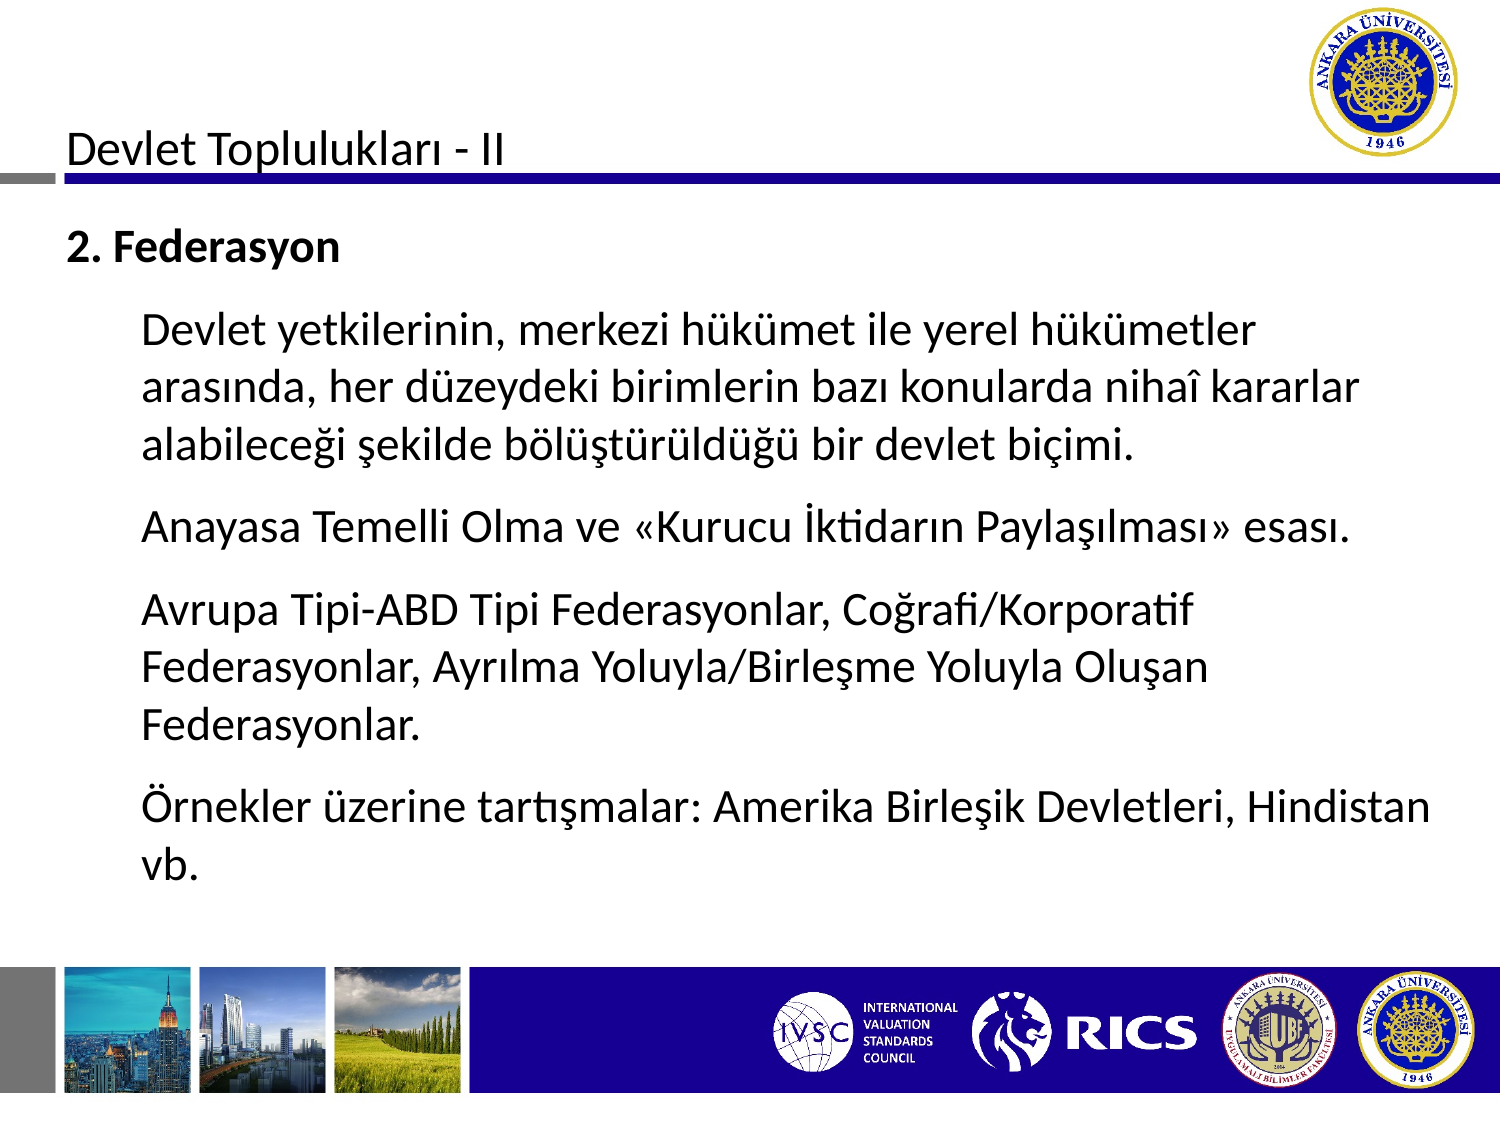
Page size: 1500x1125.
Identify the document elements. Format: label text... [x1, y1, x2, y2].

text_box [0, 106, 1500, 167]
text_box 2. Federasyon Devlet yetkilerinin, merkezi hükümet ile yerel hükümetler arasında, her düzeydeki birimlerin bazı konularda nihaî kararlar alabileceği şekilde bölüştürüldüğü bir devlet biçimi. Anayasa Temelli Olma ve «Kurucu İktidarın Paylaşılması» esası. Avrupa Tipi-ABD Tipi Federasyonlar, Coğrafi/Korporatif Federasyonlar, Ayrılma Yoluyla/Birleşme Yoluyla Oluşan Federasyonlar. Örnekler üzerine tartışmalar: Amerika Birleşik Devletleri, Hindistan vb. [51, 207, 1449, 898]
text_box Devlet Toplulukları - II [51, 115, 1449, 185]
picture [0, 0, 1500, 106]
picture [0, 167, 1500, 1125]
